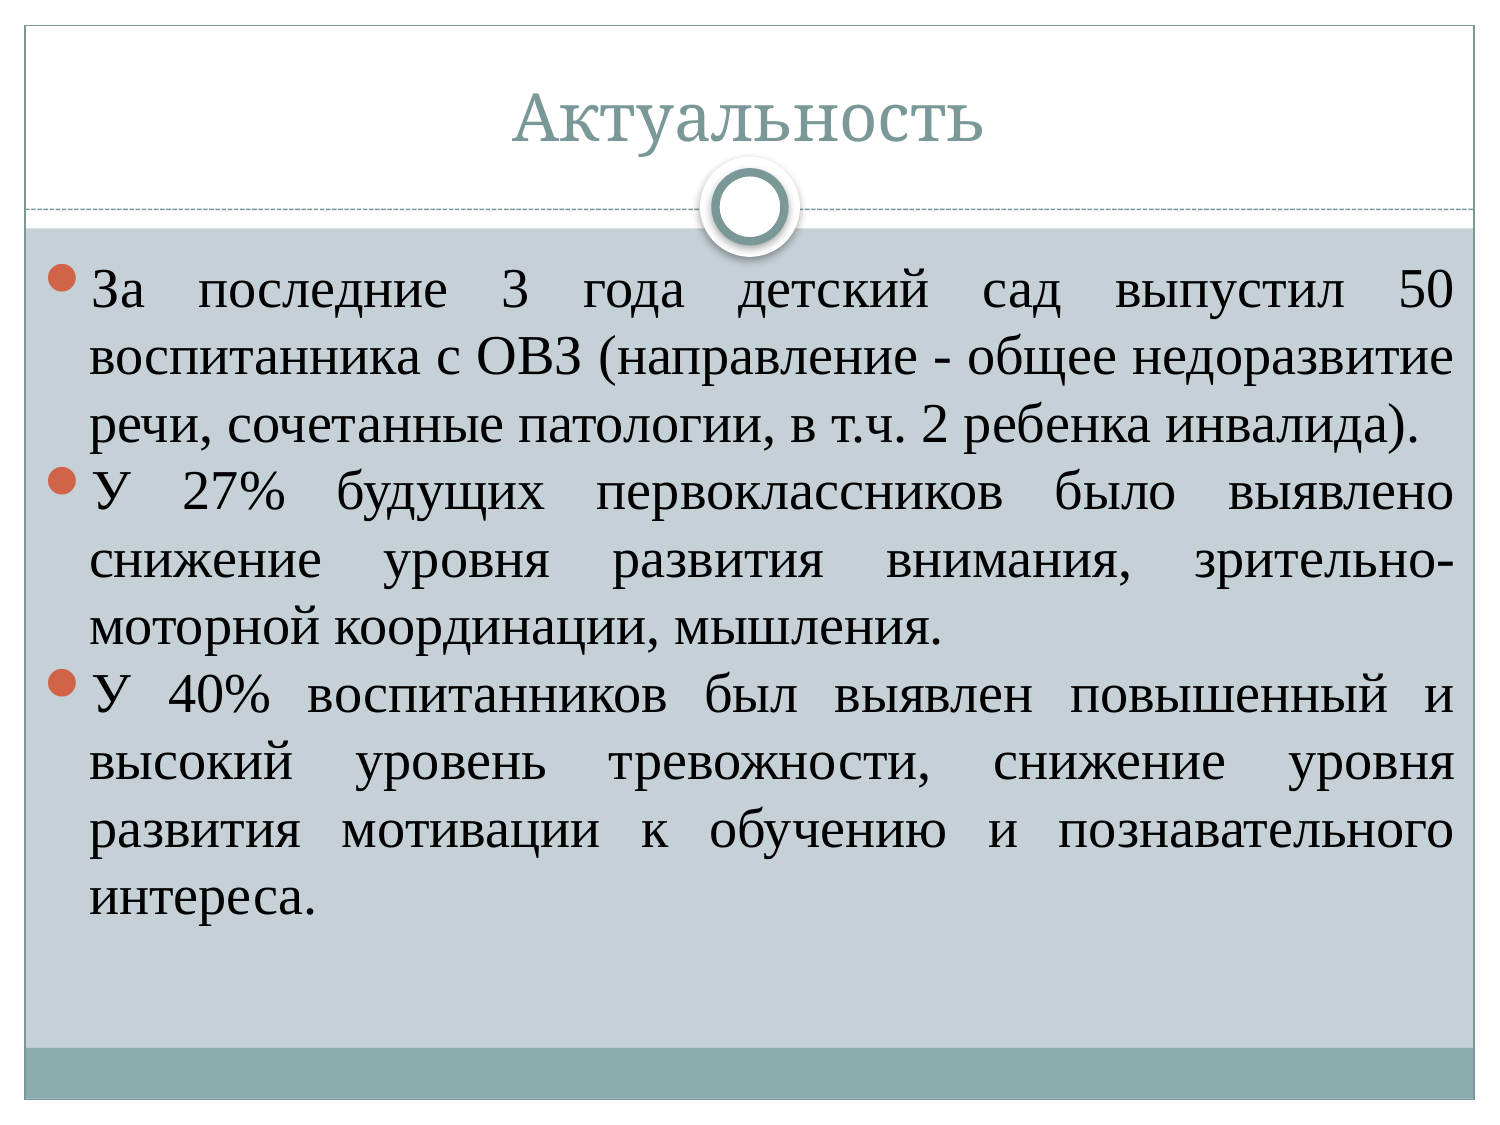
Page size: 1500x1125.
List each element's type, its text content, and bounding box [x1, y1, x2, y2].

title Актуальность [49, 37, 1450, 162]
list За последние 3 года детский сад выпустил 50 воспитанника с ОВЗ (направление - общее недоразвитие речи, сочетанные патологии, в т.ч. 2 ребенка инвалида). У 27% будущих первоклассников было выявлено снижение уровня развития внимания, зрительно-моторной координации, мышления. У 40% воспитанников был выявлен повышенный и высокий уровень тревожности, снижение уровня развития мотивации к обучению и познавательного интереса. [29, 243, 1471, 1047]
